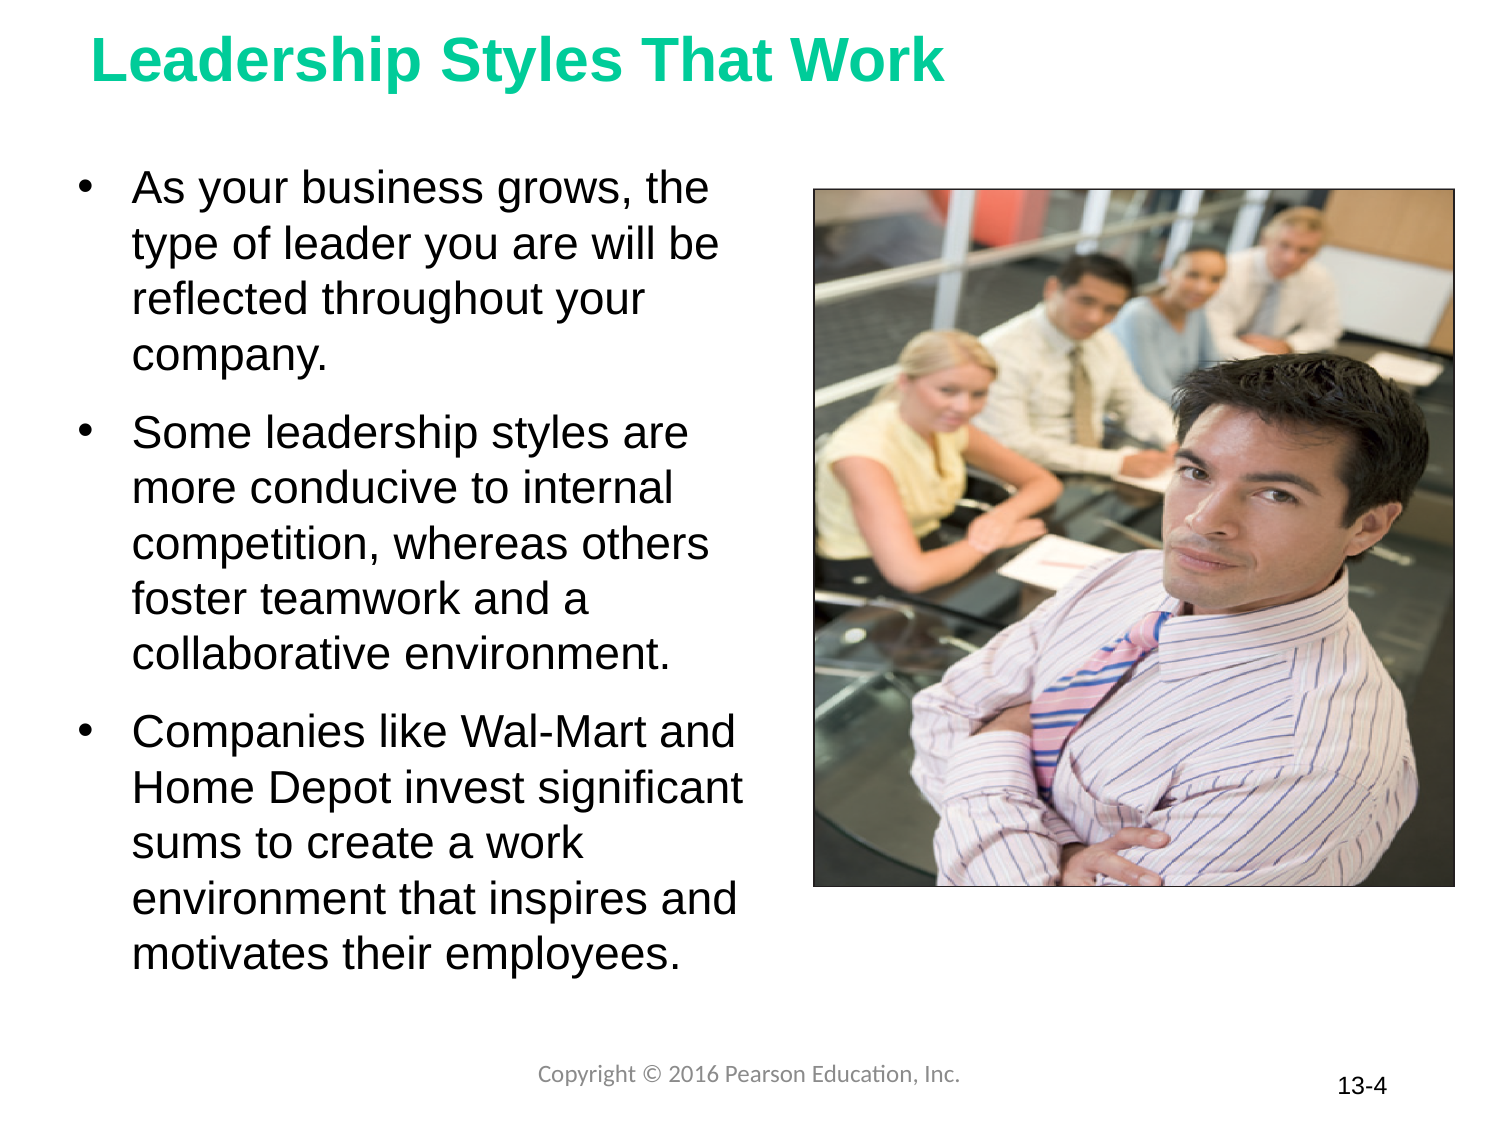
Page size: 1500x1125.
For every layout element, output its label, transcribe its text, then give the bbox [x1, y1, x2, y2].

list As your business grows, the type of leader you are will be reflected throughout your company. Some leadership styles are more conducive to internal competition, whereas others foster teamwork and a collaborative environment. Companies like Wal-Mart and Home Depot invest significant sums to create a work environment that inspires and motivates their employees. [62, 149, 813, 988]
title Leadership Styles That Work [75, 0, 1425, 150]
picture [812, 187, 1457, 888]
footer Copyright © 2016 Pearson Education, Inc. [512, 1042, 988, 1103]
